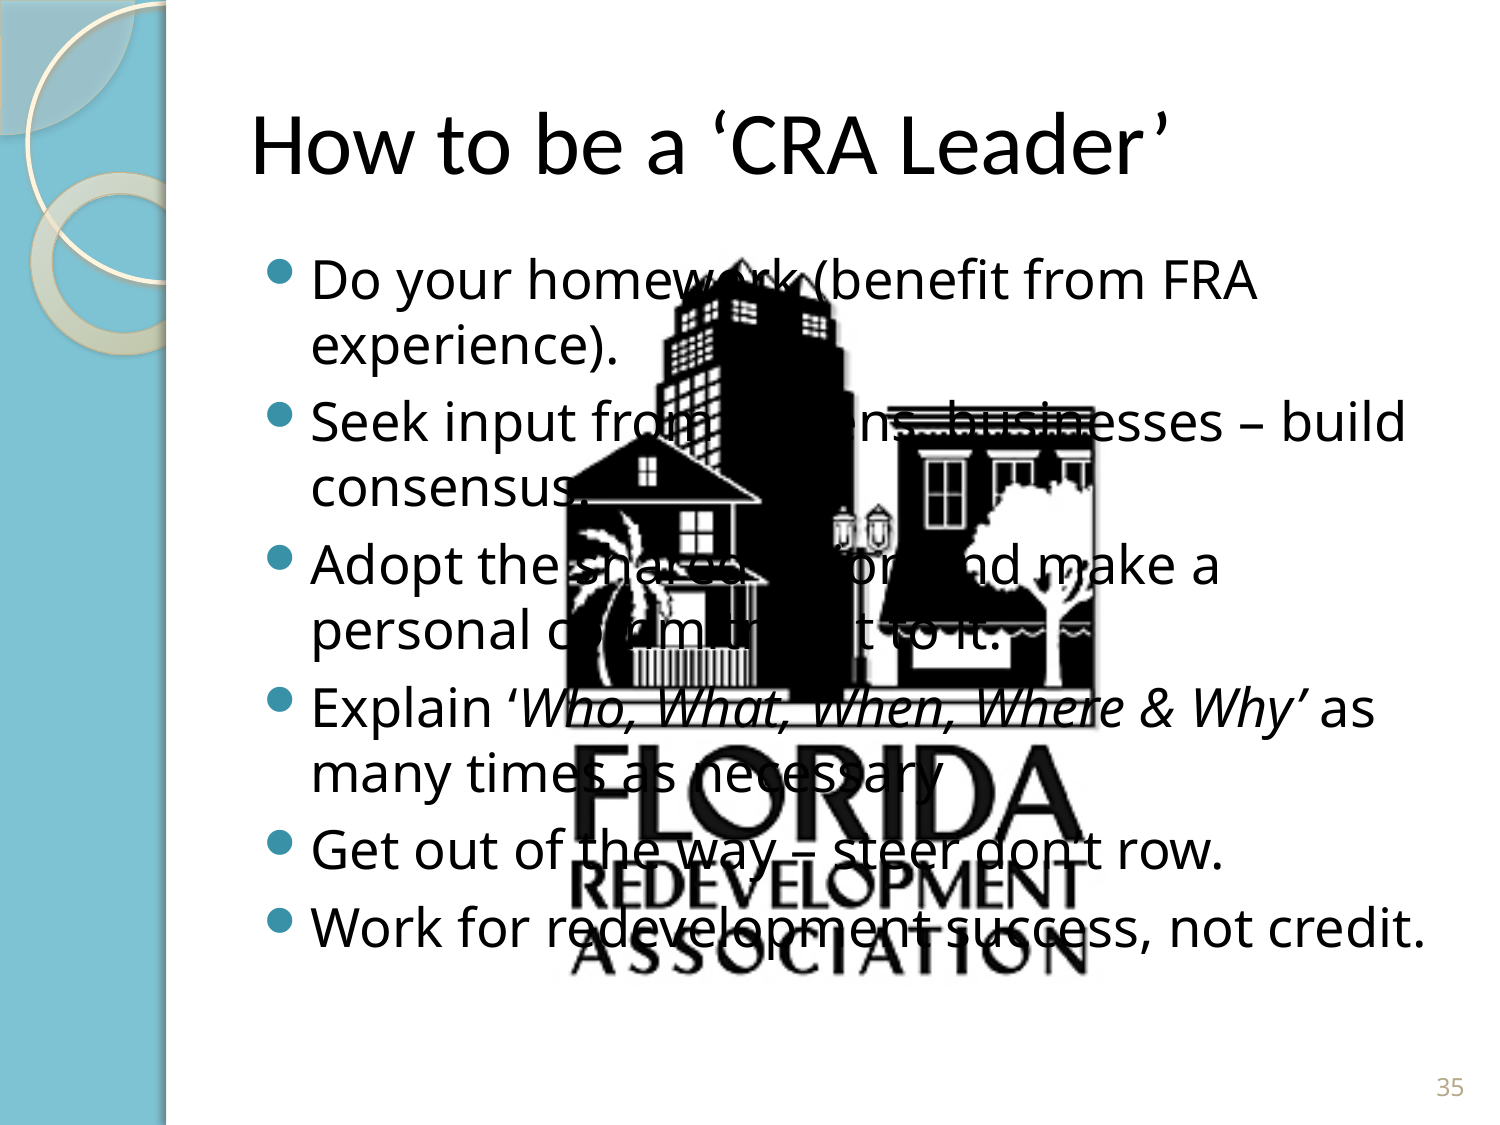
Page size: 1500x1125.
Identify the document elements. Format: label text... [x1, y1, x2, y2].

list Do your homework (benefit from FRA experience). Seek input from citizens, businesses – build consensus. Adopt the shared vision and make a personal commitment to it. Explain ‘Who, What, When, Where & Why’ as many times as necessary Get out of the way – steer don’t row. Work for redevelopment success, not credit. [235, 237, 1466, 1025]
title How to be a ‘CRA Leader’ [235, 45, 1466, 233]
slide_number 35 [1413, 1034, 1488, 1113]
